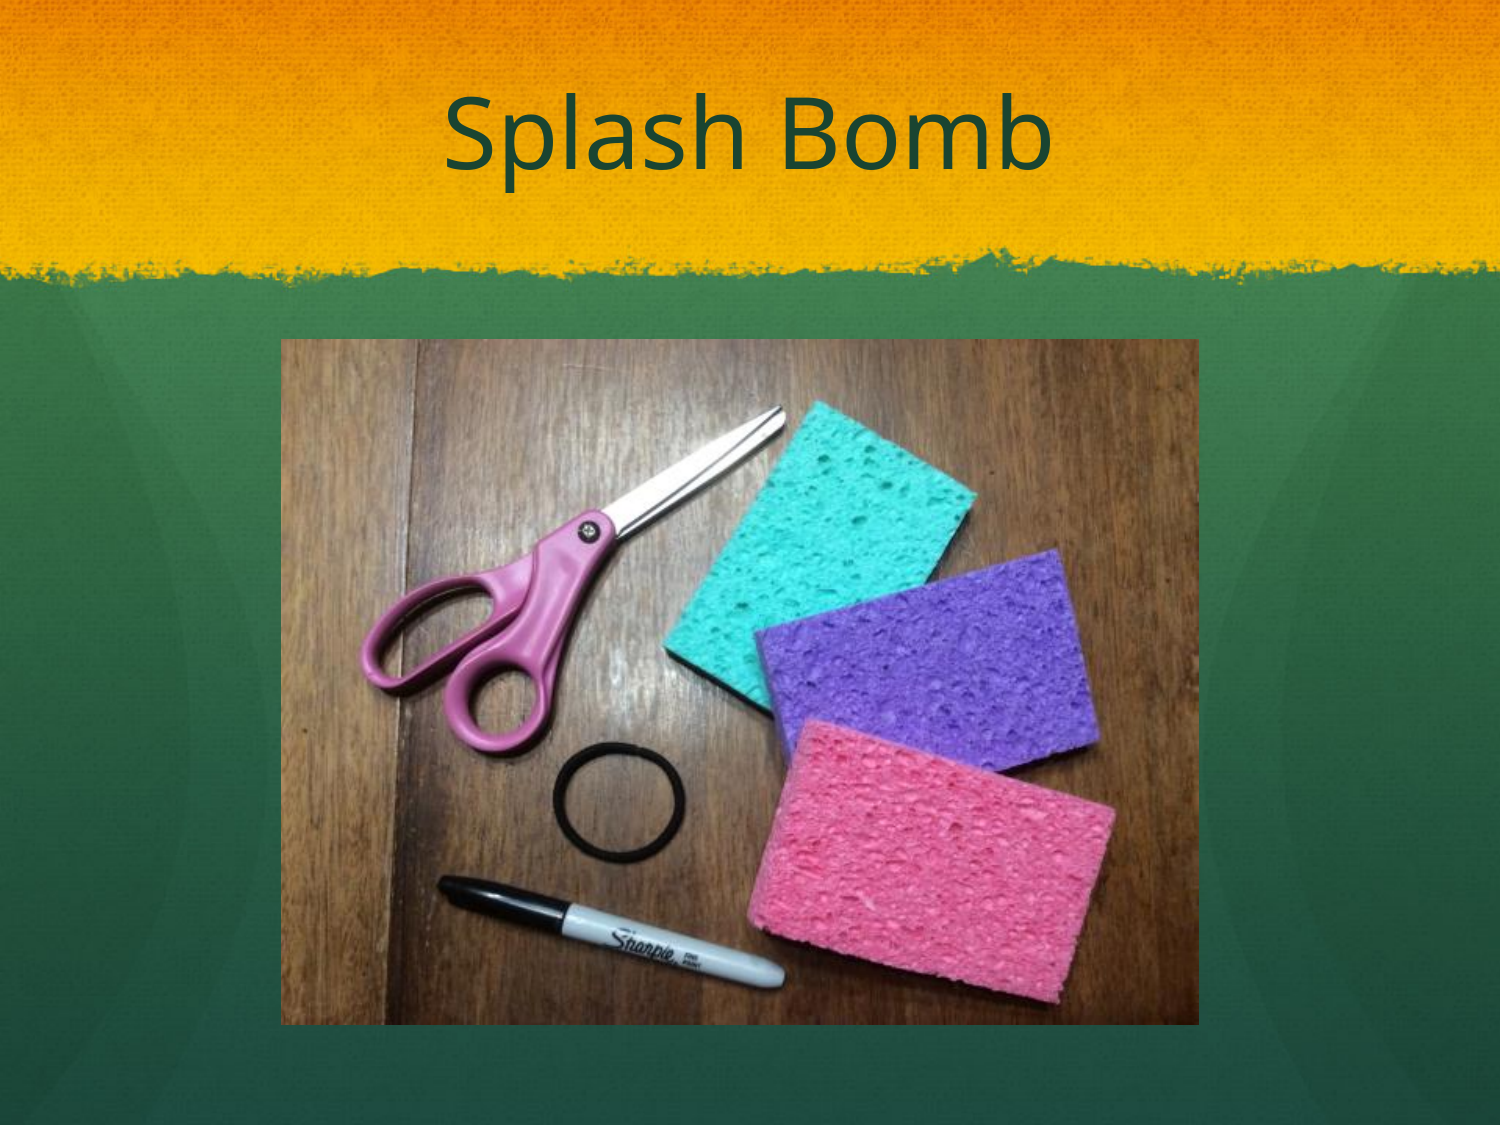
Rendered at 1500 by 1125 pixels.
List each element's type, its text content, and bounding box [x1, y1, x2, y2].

title Splash Bomb [125, 13, 1375, 246]
picture [0, 0, 1500, 1125]
